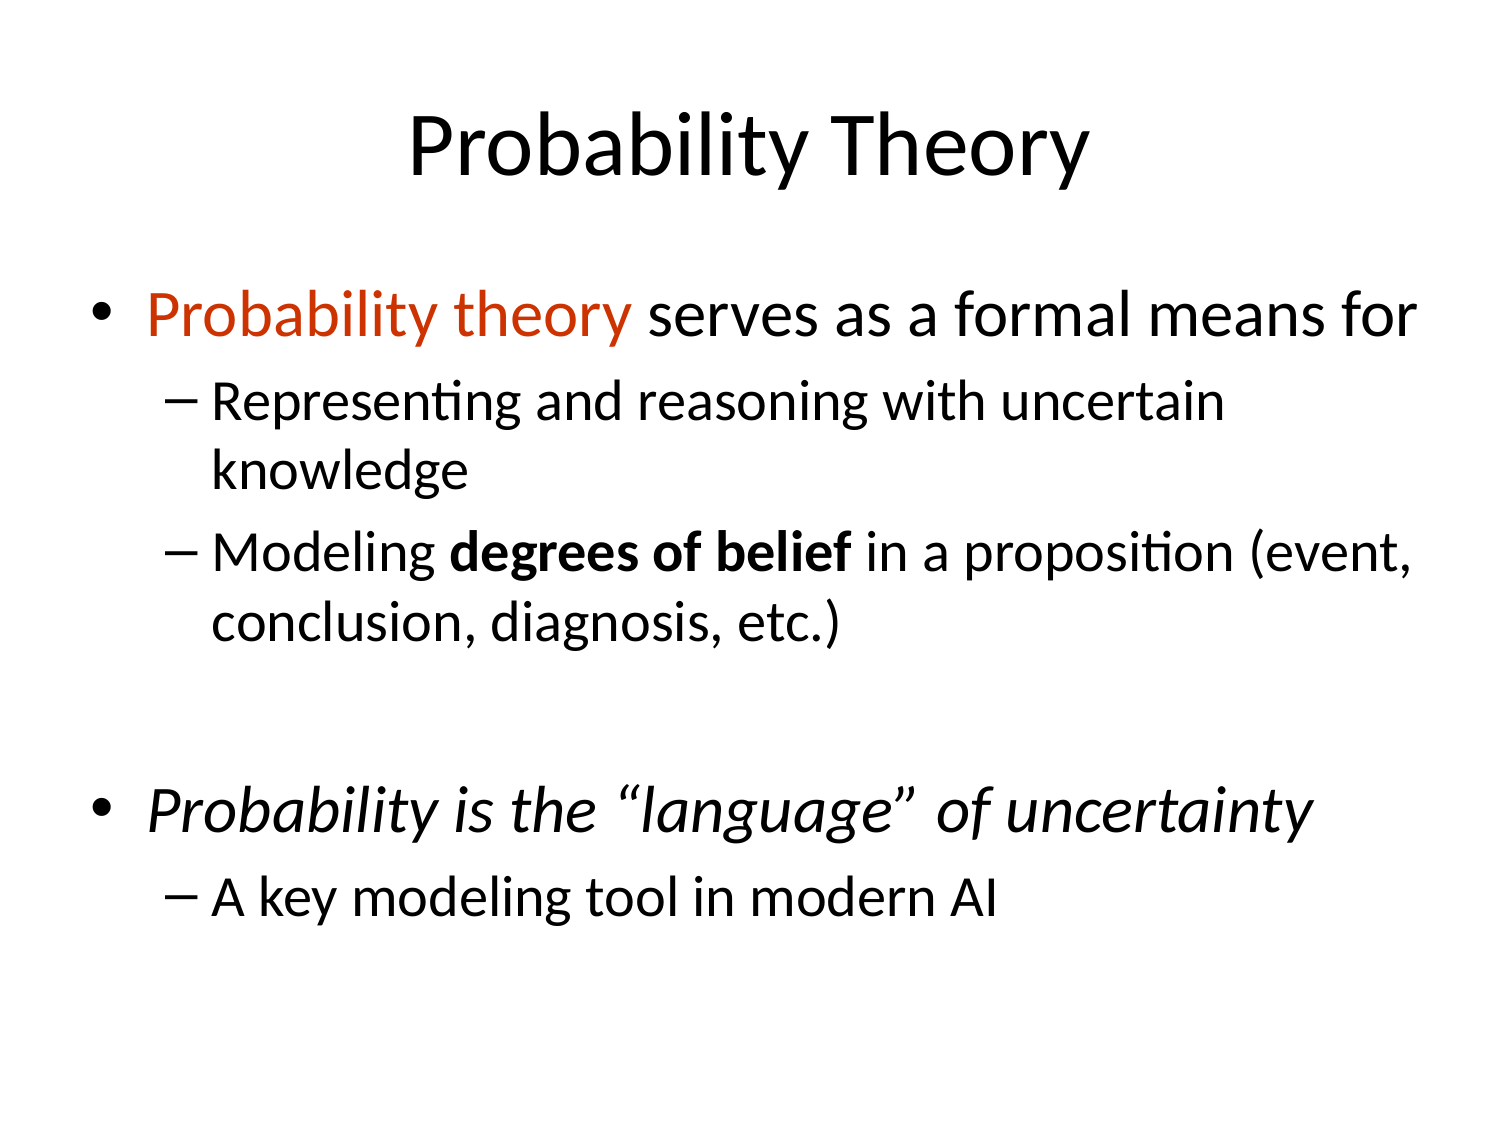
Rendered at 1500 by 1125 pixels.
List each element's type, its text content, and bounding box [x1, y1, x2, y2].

list Probability theory serves as a formal means for Representing and reasoning with uncertain knowledge Modeling degrees of belief in a proposition (event, conclusion, diagnosis, etc.) Probability is the “language” of uncertainty A key modeling tool in modern AI [75, 262, 1450, 1050]
title Probability Theory [75, 45, 1425, 233]
